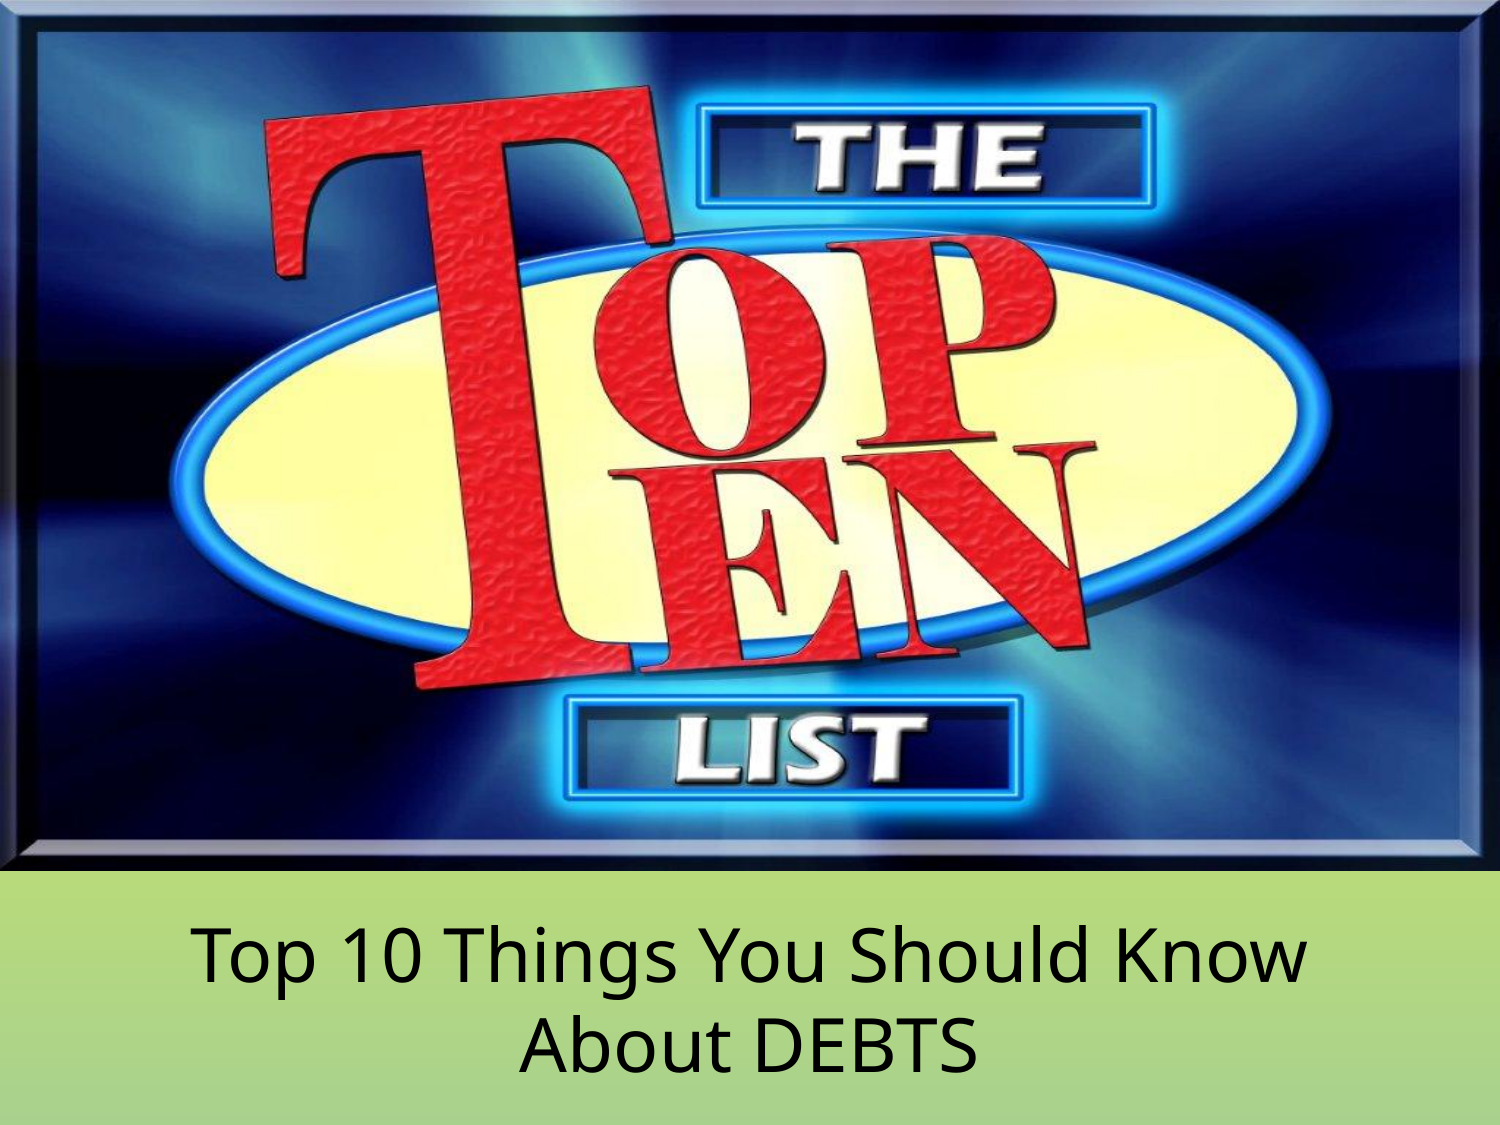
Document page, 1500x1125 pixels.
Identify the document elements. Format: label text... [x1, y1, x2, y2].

picture [0, 0, 1500, 871]
text_box Top 10 Things You Should Know About DEBTS [65, 900, 1435, 1096]
